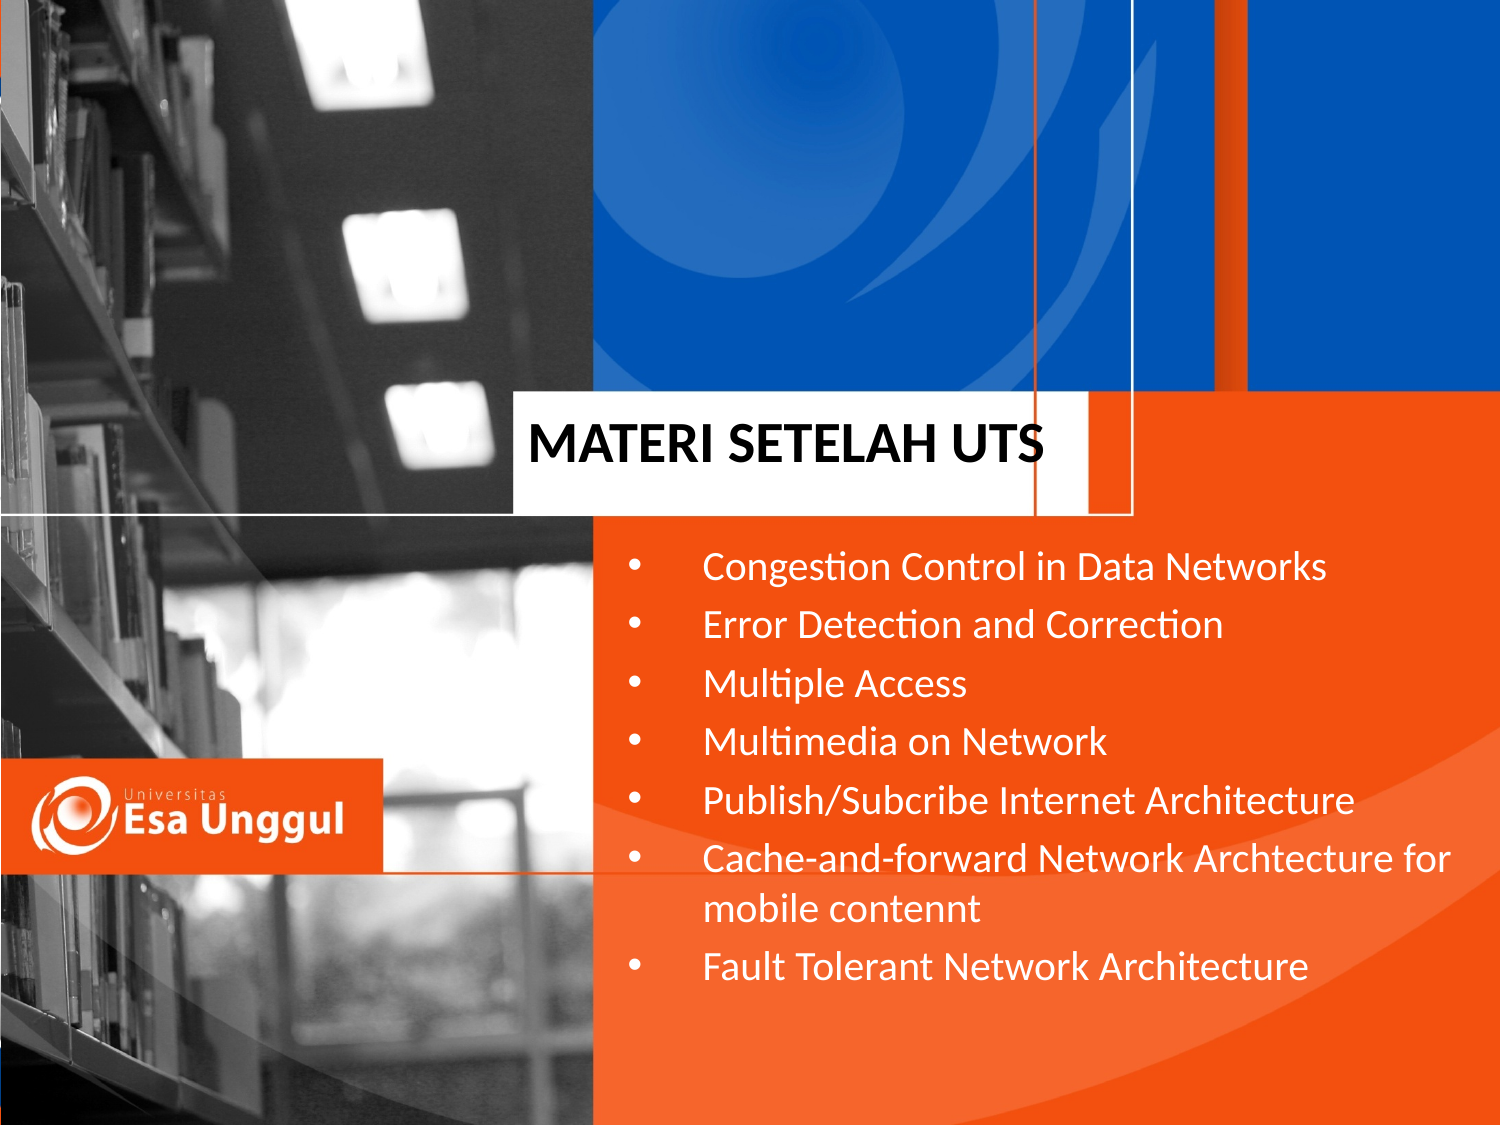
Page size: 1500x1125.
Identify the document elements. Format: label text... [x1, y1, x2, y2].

picture [0, 0, 1500, 1125]
list Congestion Control in Data Networks Error Detection and Correction Multiple Access Multimedia on Network Publish/Subcribe Internet Architecture Cache-and-forward Network Archtecture for mobile contennt Fault Tolerant Network Architecture [612, 531, 1488, 1020]
title Materi Setelah UTS [512, 397, 1088, 513]
